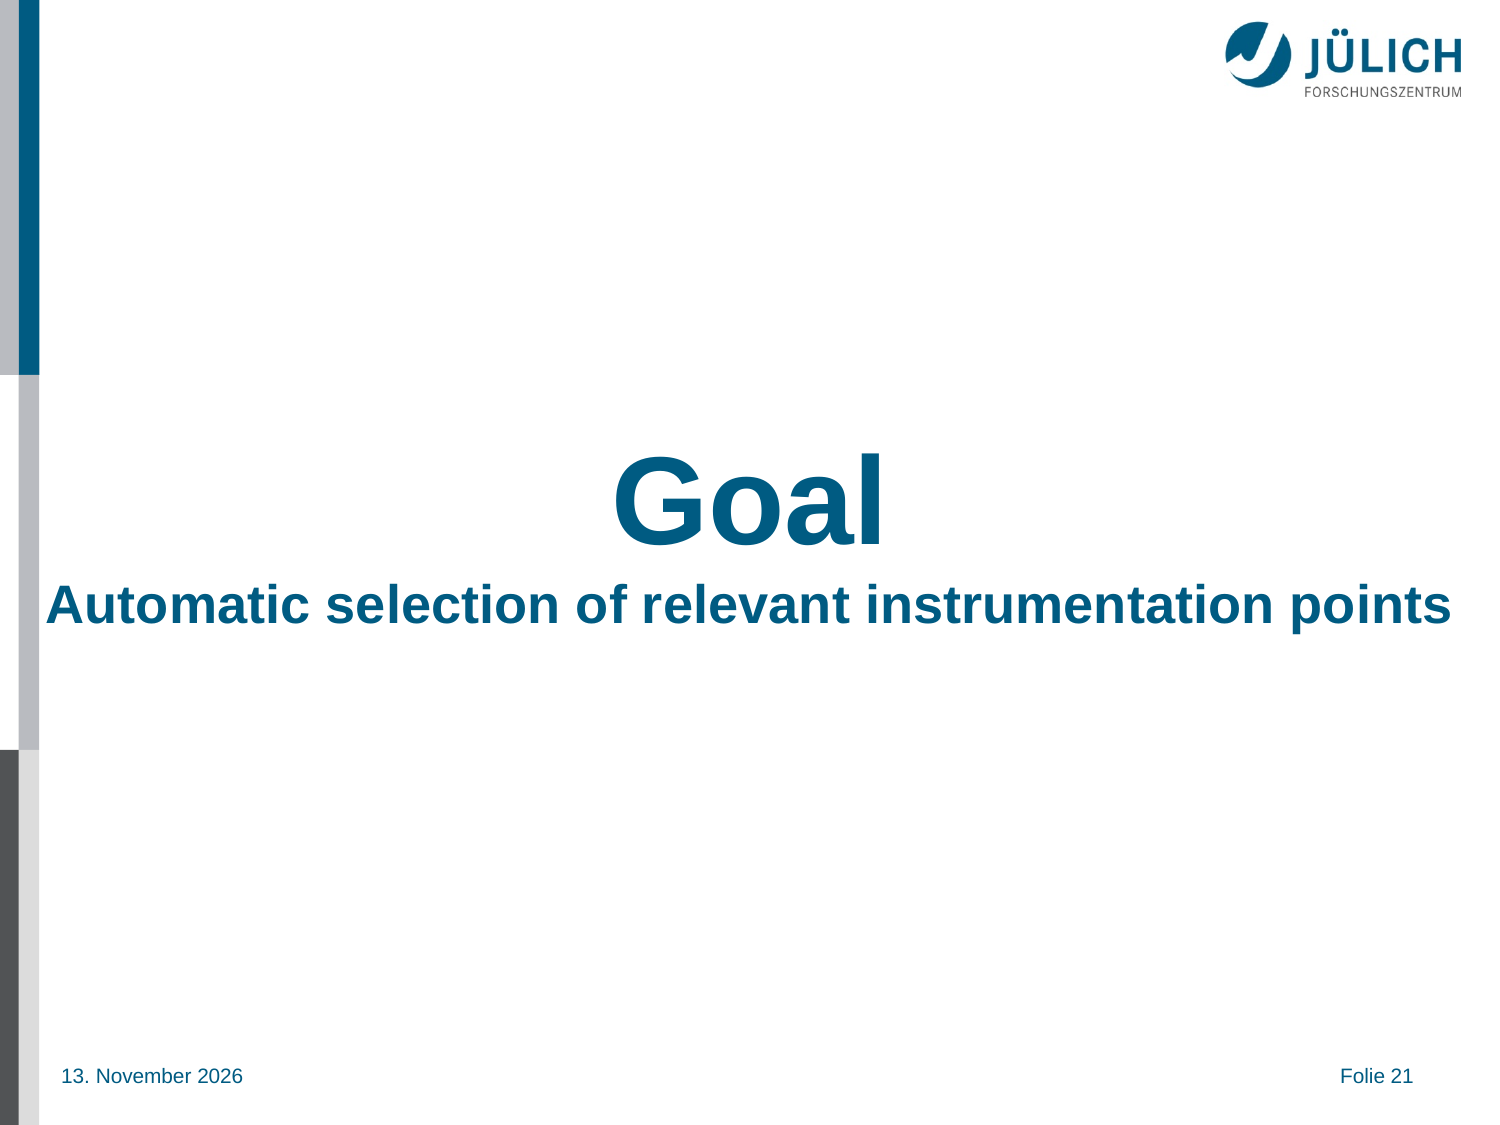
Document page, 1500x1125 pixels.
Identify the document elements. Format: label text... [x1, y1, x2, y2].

picture [1224, 20, 1461, 97]
title Goal Automatic selection of relevant instrumentation points [0, 187, 1500, 868]
